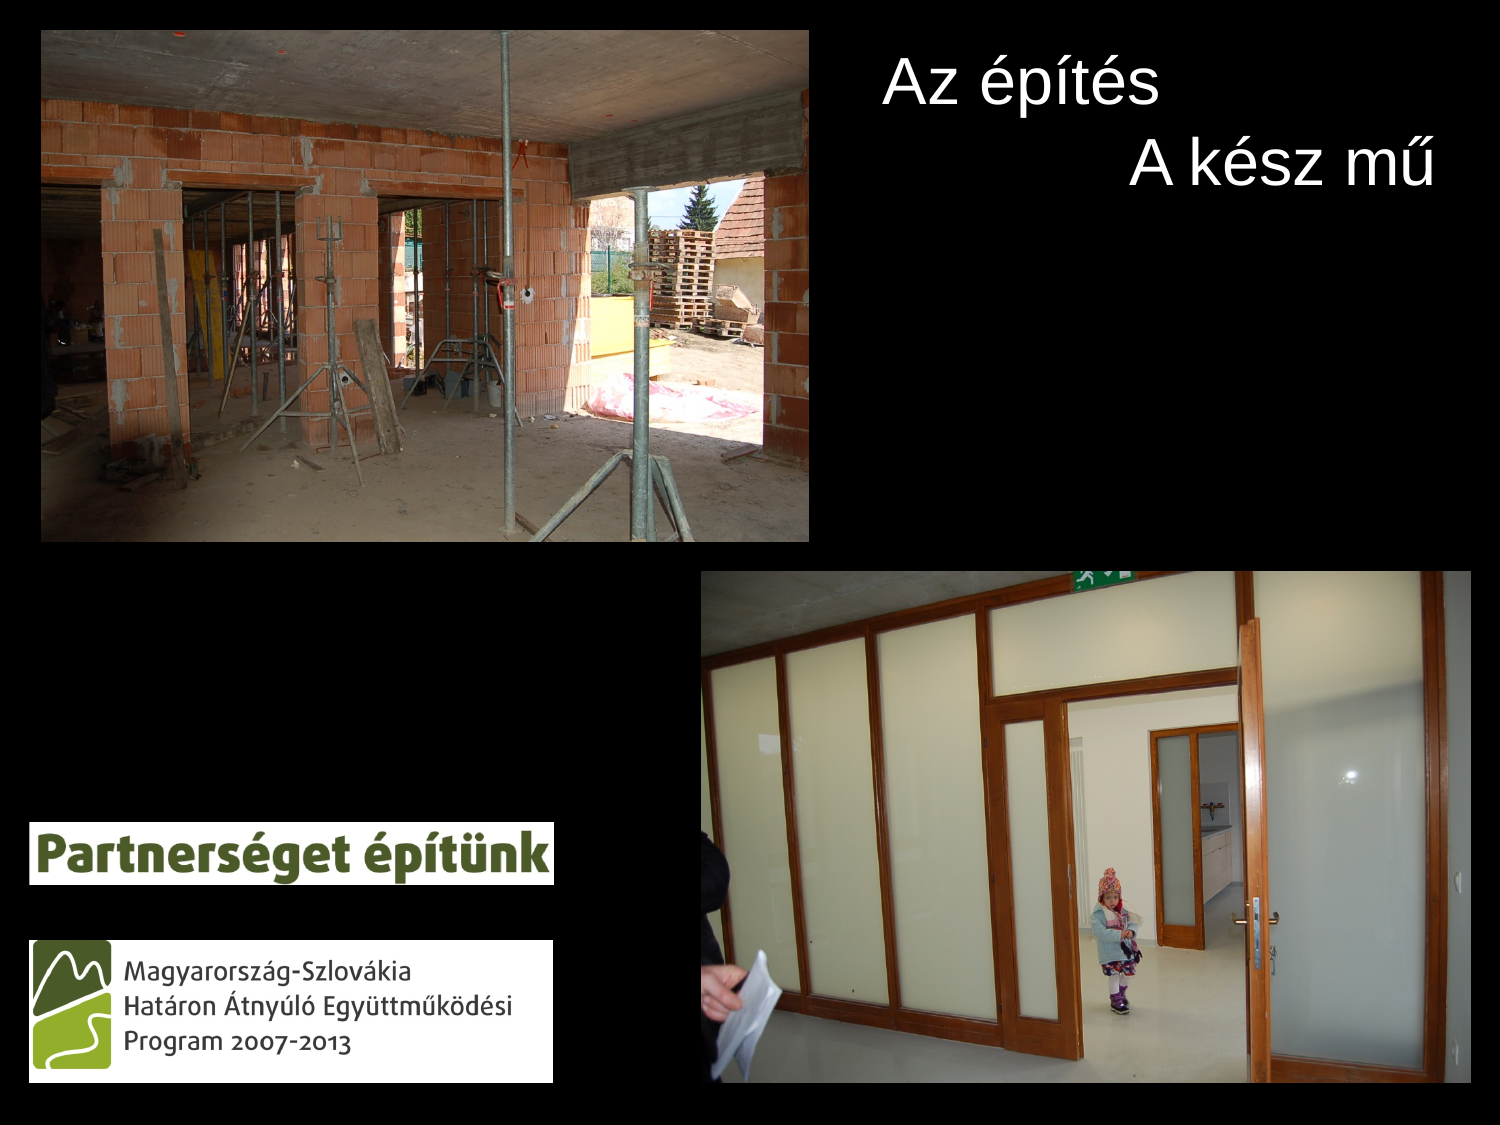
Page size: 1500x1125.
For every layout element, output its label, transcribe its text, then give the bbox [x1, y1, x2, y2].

picture [29, 822, 555, 885]
text_box Az építés A kész mű [868, 30, 1471, 286]
picture [29, 940, 553, 1083]
picture [41, 30, 810, 542]
picture [701, 570, 1471, 1083]
